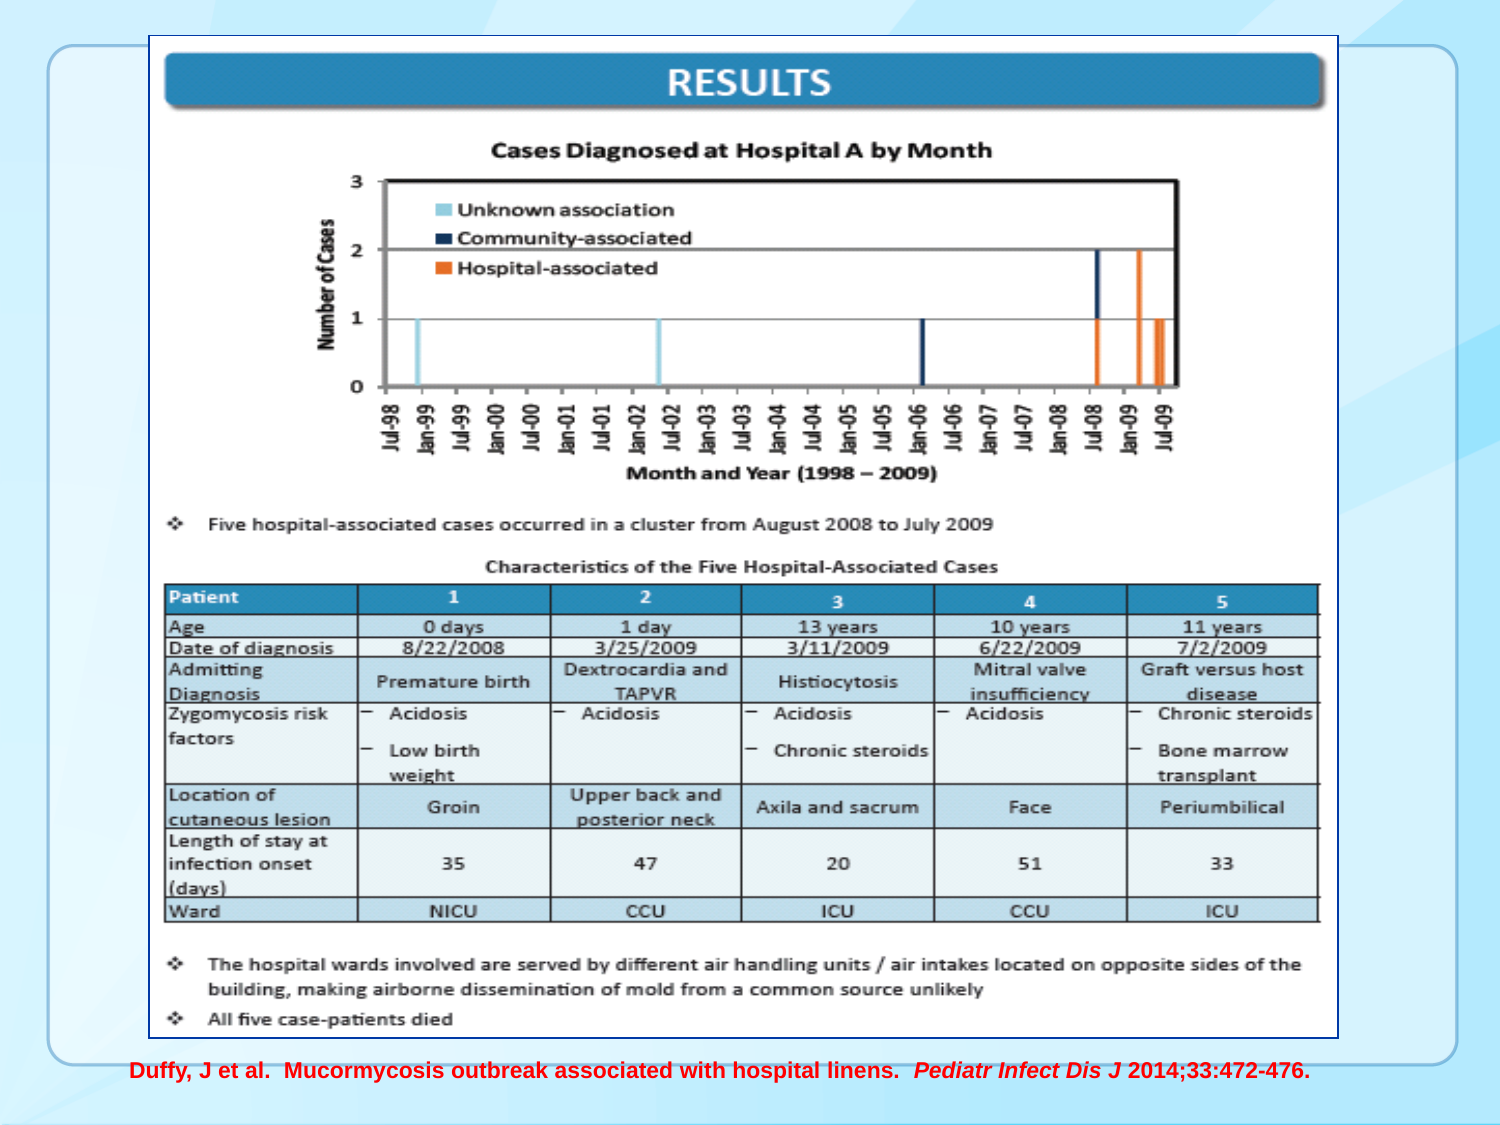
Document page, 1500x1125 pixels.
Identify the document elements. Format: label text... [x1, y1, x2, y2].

text_box Duffy, J et al. Mucormycosis outbreak associated with hospital linens. Pediatr Infect Dis J 2014;33:472-476. [114, 1048, 1375, 1091]
picture [0, 0, 1500, 1125]
